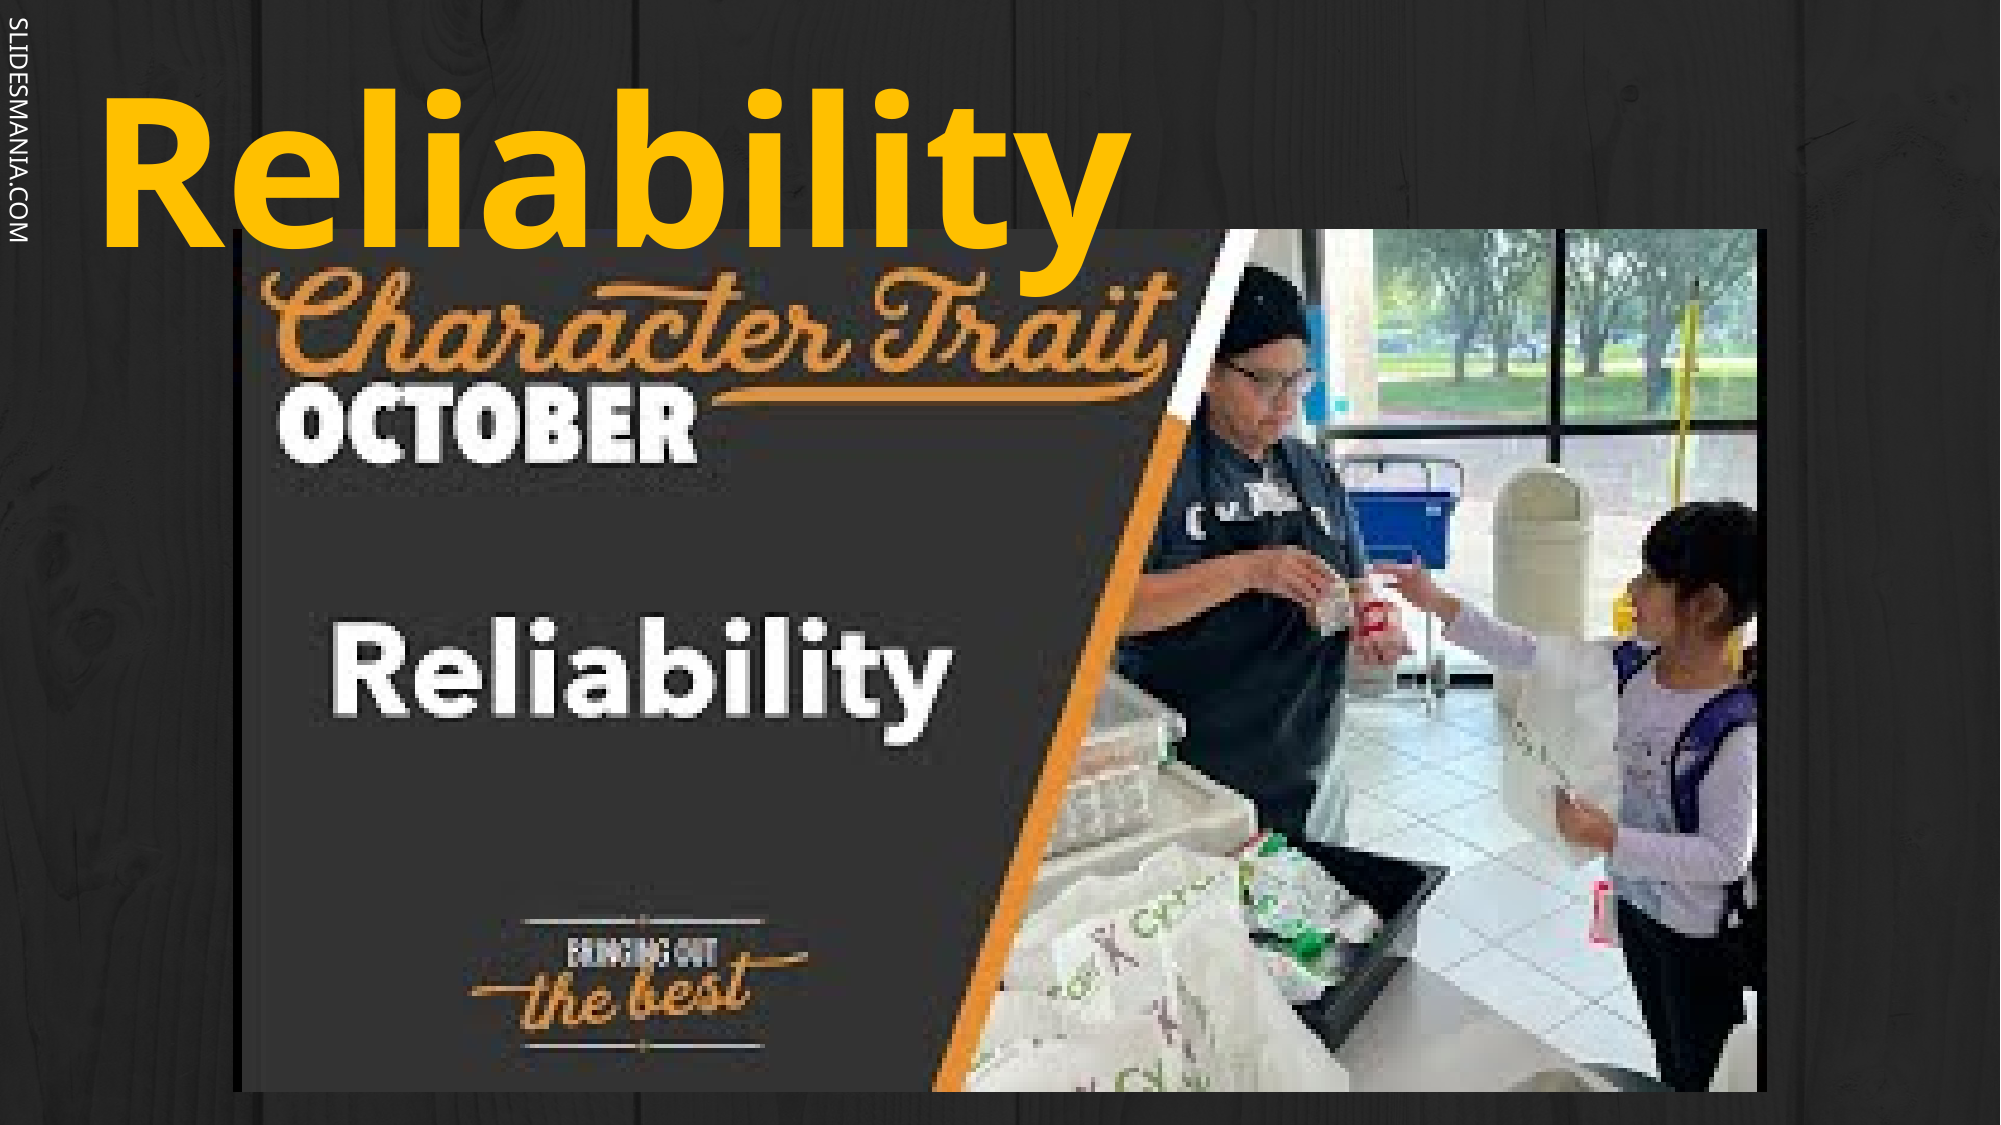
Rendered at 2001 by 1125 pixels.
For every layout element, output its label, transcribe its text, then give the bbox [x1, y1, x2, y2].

subtitle Reliability [68, 0, 1932, 218]
picture [232, 228, 1768, 1093]
